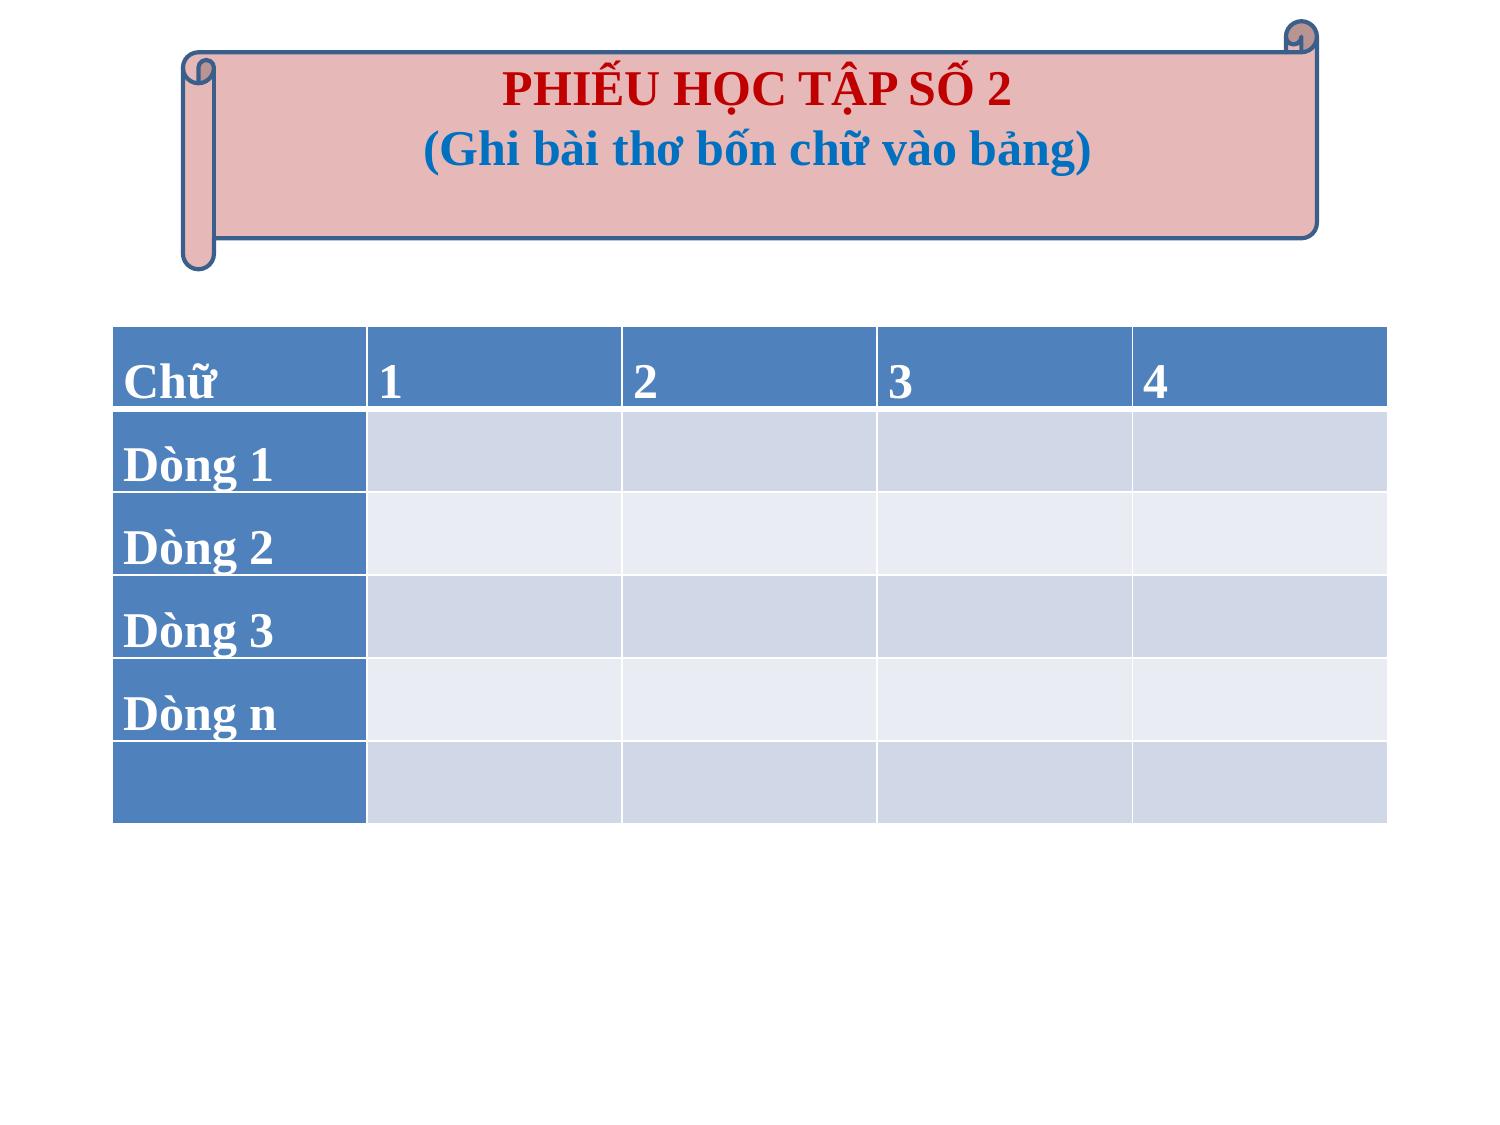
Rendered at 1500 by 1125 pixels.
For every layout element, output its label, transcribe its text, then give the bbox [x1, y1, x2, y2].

table_cell [368, 493, 621, 574]
table_cell [878, 742, 1132, 823]
table_cell [623, 576, 876, 657]
table_cell Dòng 3 [113, 576, 366, 657]
table_cell [368, 576, 621, 657]
table_cell [623, 412, 876, 491]
table_cell [878, 659, 1132, 740]
table_cell [1133, 412, 1387, 491]
table_cell Dòng n [113, 659, 366, 740]
table_cell Dòng 2 [113, 493, 366, 574]
table_cell [623, 493, 876, 574]
table_header 1 [368, 327, 621, 406]
table_cell [878, 412, 1132, 491]
text_box PHIẾU HỌC TẬP SỐ 2 (Ghi bài thơ bốn chữ vào bảng) [180, 19, 1320, 272]
table_header 4 [1133, 327, 1387, 406]
table_cell [368, 742, 621, 823]
table_cell [113, 742, 366, 823]
table_cell Dòng 1 [113, 412, 366, 491]
table_cell [368, 412, 621, 491]
table_cell [878, 493, 1132, 574]
table_header 3 [878, 327, 1132, 406]
table_cell [1133, 576, 1387, 657]
table_cell [1133, 742, 1387, 823]
table_cell [1133, 659, 1387, 740]
table_header Chữ [113, 327, 366, 406]
table_cell [623, 659, 876, 740]
table_cell [878, 576, 1132, 657]
table_cell [368, 659, 621, 740]
table_cell [1133, 493, 1387, 574]
table_header 2 [623, 327, 876, 406]
table_cell [623, 742, 876, 823]
